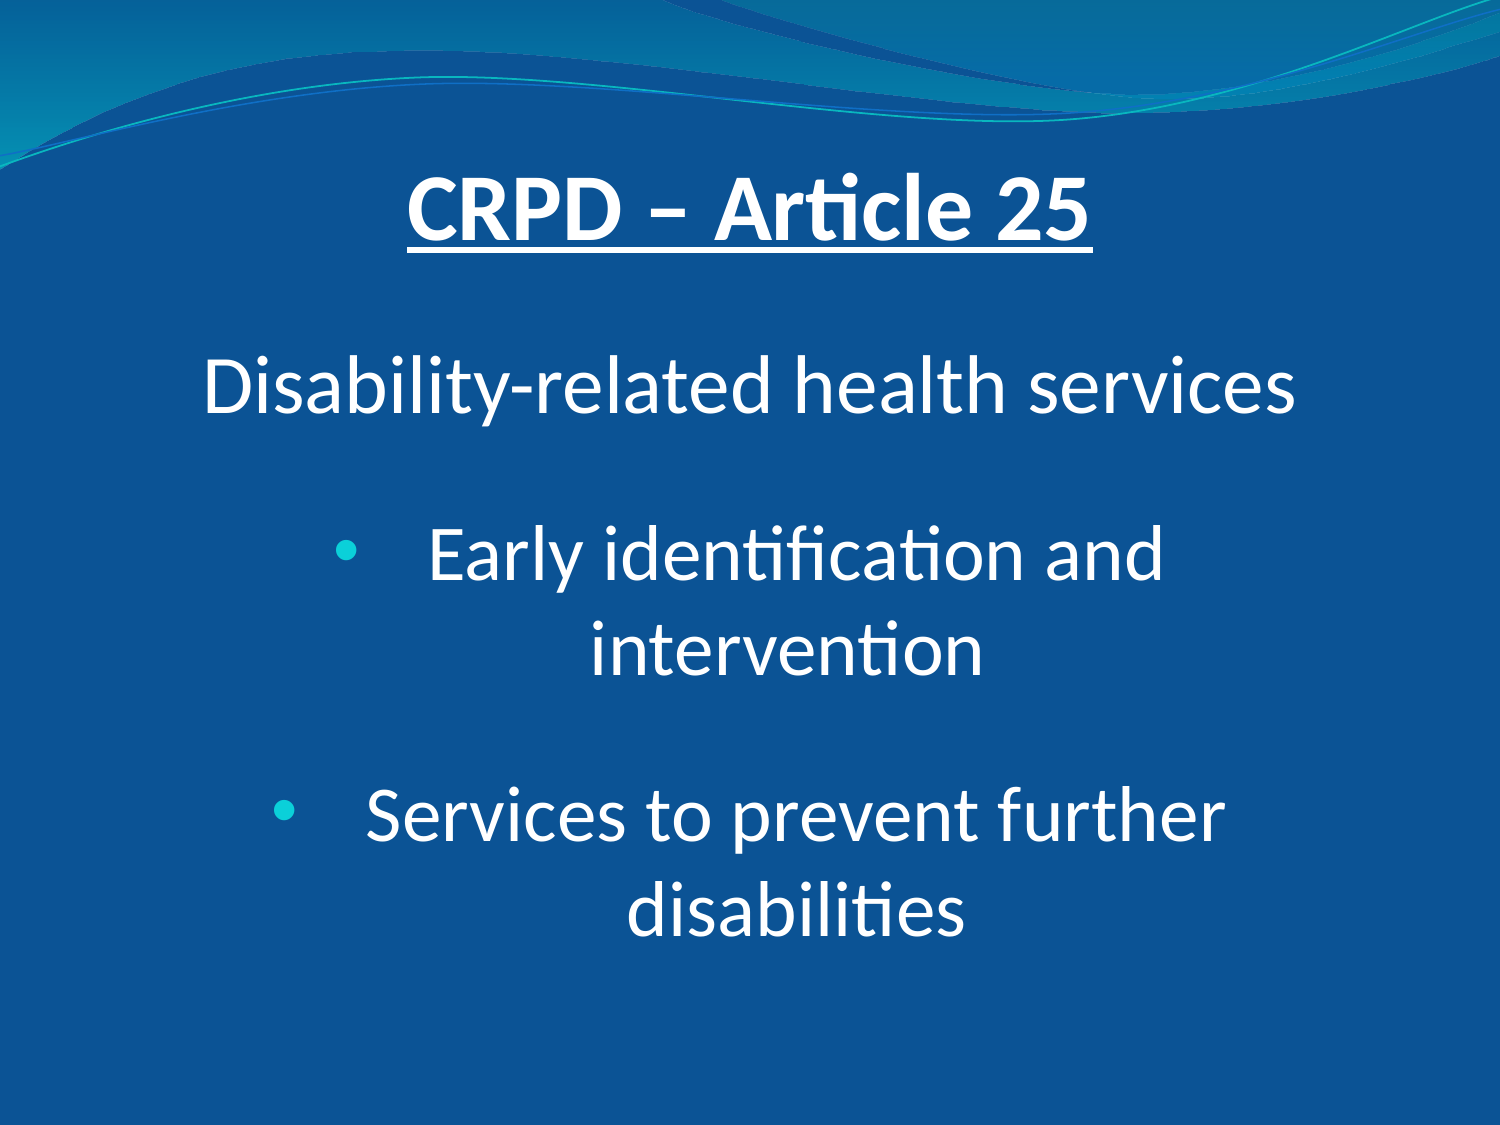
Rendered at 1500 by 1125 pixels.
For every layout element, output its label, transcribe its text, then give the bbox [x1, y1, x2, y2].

list CRPD – Article 25 Disability-related health services Early identification and intervention Services to prevent further disabilities [141, 137, 1359, 905]
